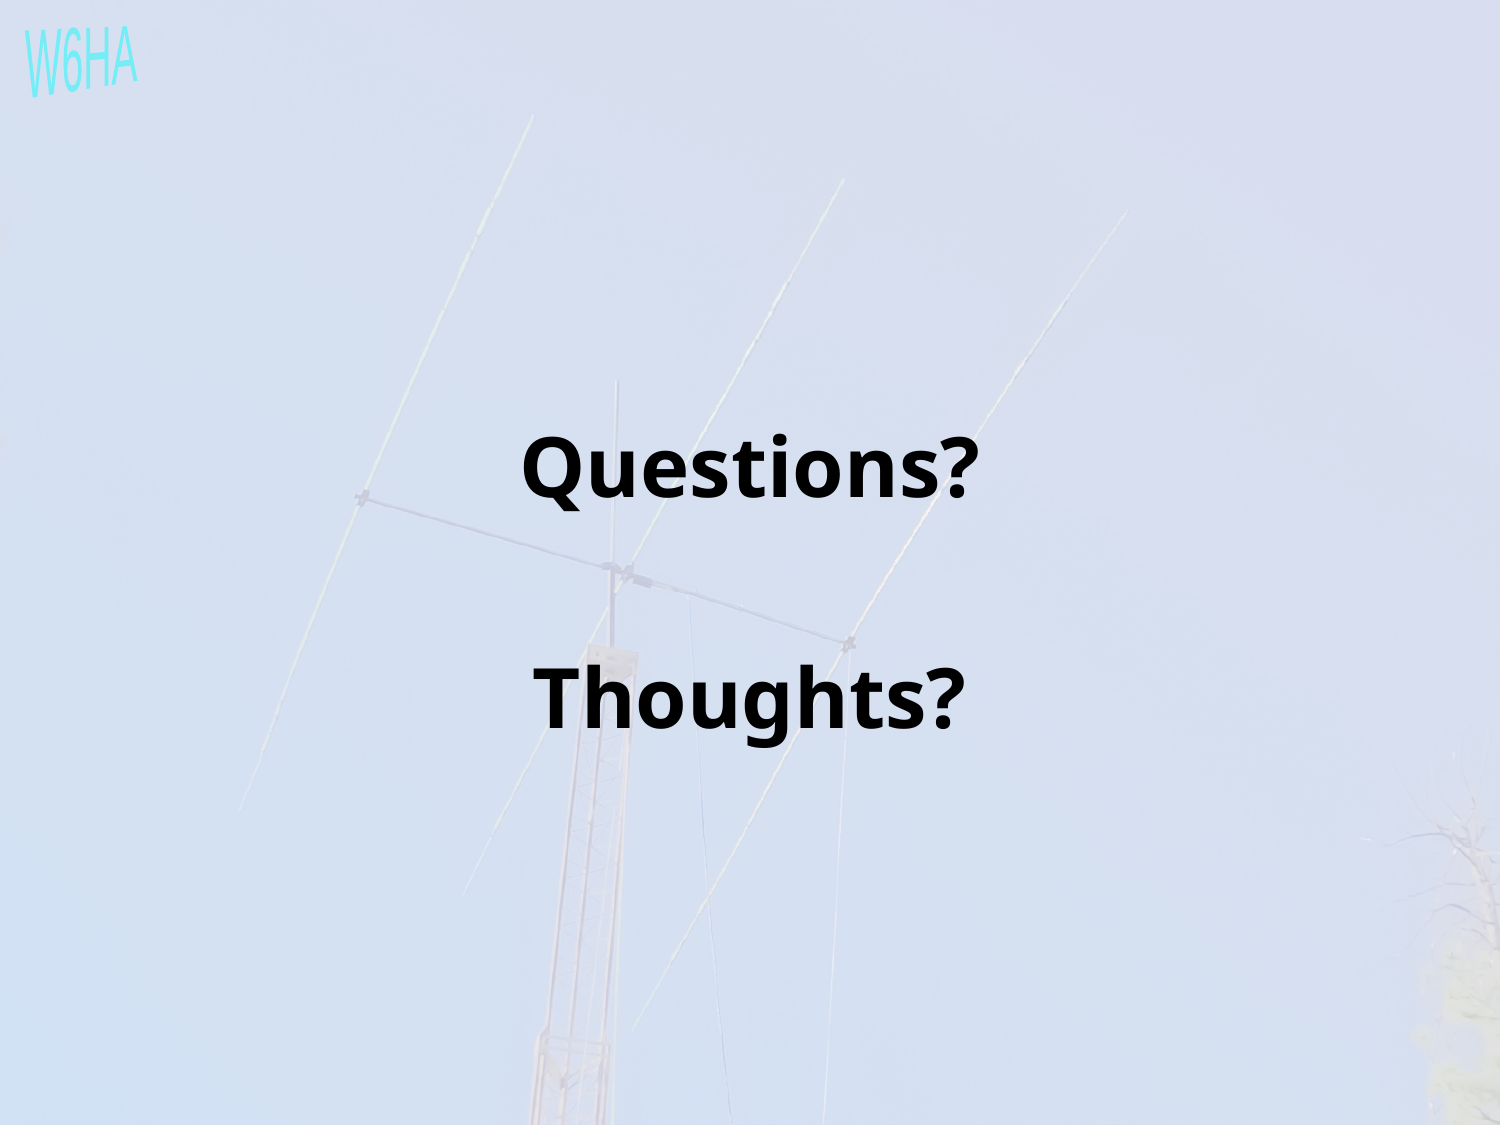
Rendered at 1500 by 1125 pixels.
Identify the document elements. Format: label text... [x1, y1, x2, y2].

subtitle Thoughts? [224, 637, 1276, 926]
title Questions? [112, 349, 1388, 591]
